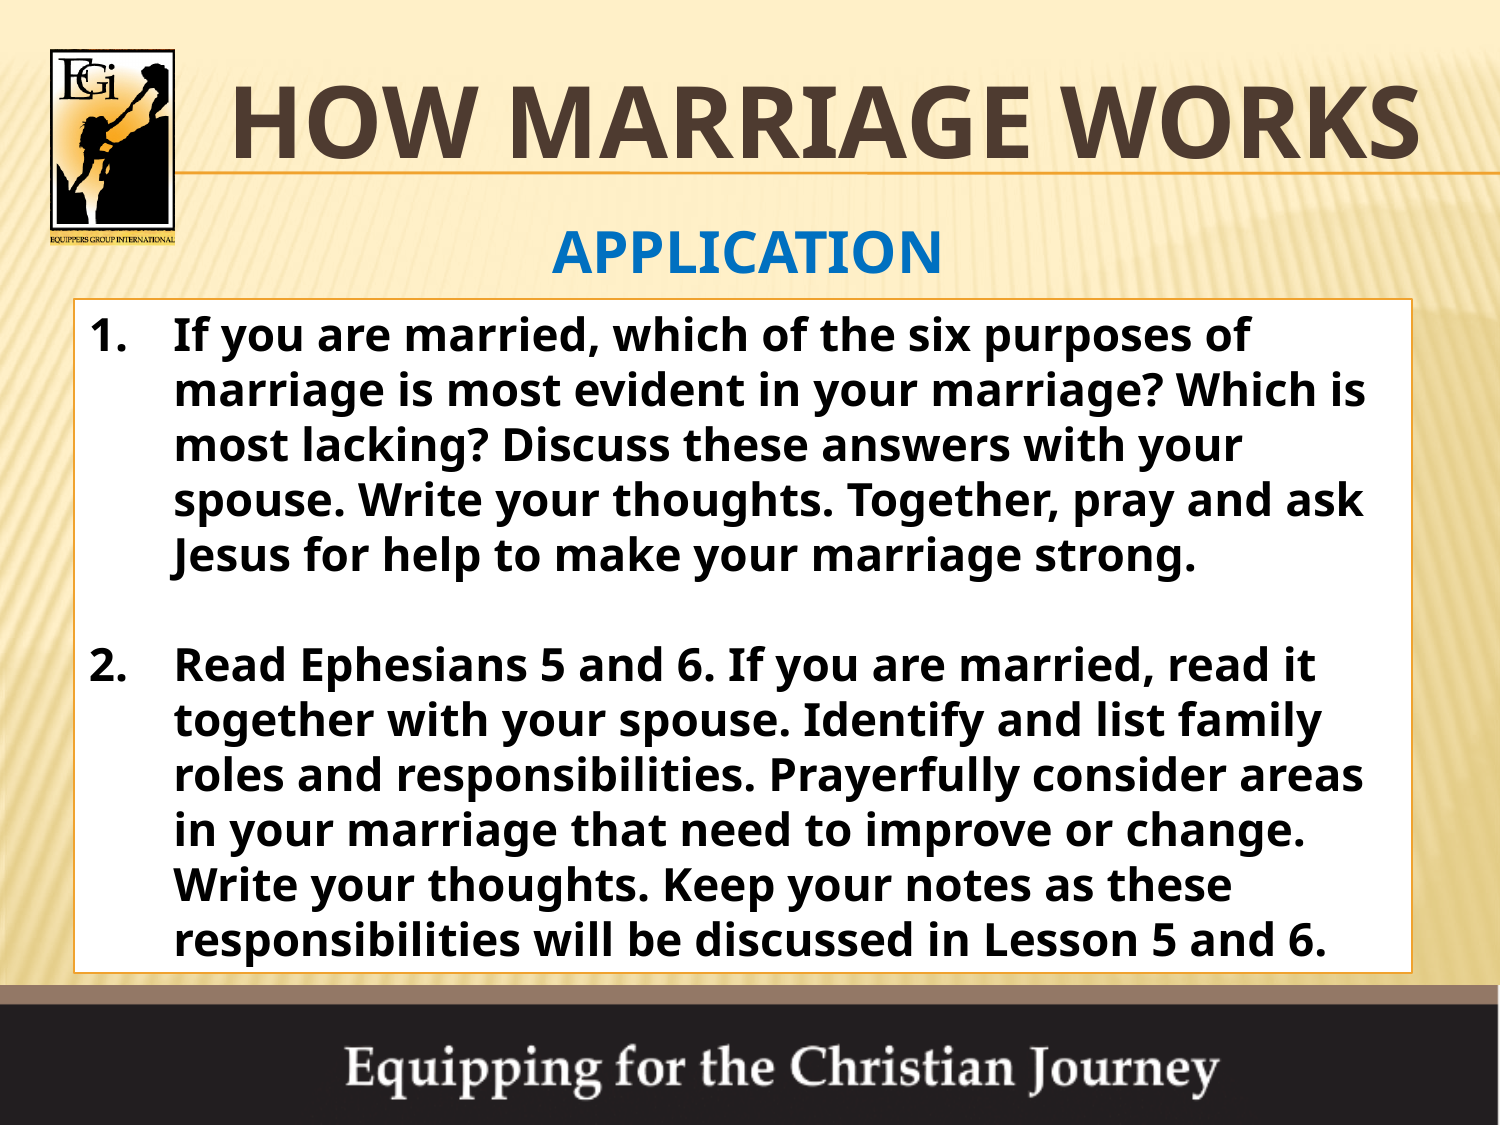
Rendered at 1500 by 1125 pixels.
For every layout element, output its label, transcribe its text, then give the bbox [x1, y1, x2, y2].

text_box APPLICATION [236, 207, 1250, 293]
text_box If you are married, which of the six purposes of marriage is most evident in your marriage? Which is most lacking? Discuss these answers with your spouse. Write your thoughts. Together, pray and ask Jesus for help to make your marriage strong. Read Ephesians 5 and 6. If you are married, read it together with your spouse. Identify and list family roles and responsibilities. Prayerfully consider areas in your marriage that need to improve or change. Write your thoughts. Keep your notes as these responsibilities will be discussed in Lesson 5 and 6. [73, 298, 1413, 974]
title How MARRIAGE works [212, 50, 1457, 188]
picture [49, 49, 176, 246]
picture [0, 984, 1500, 1125]
